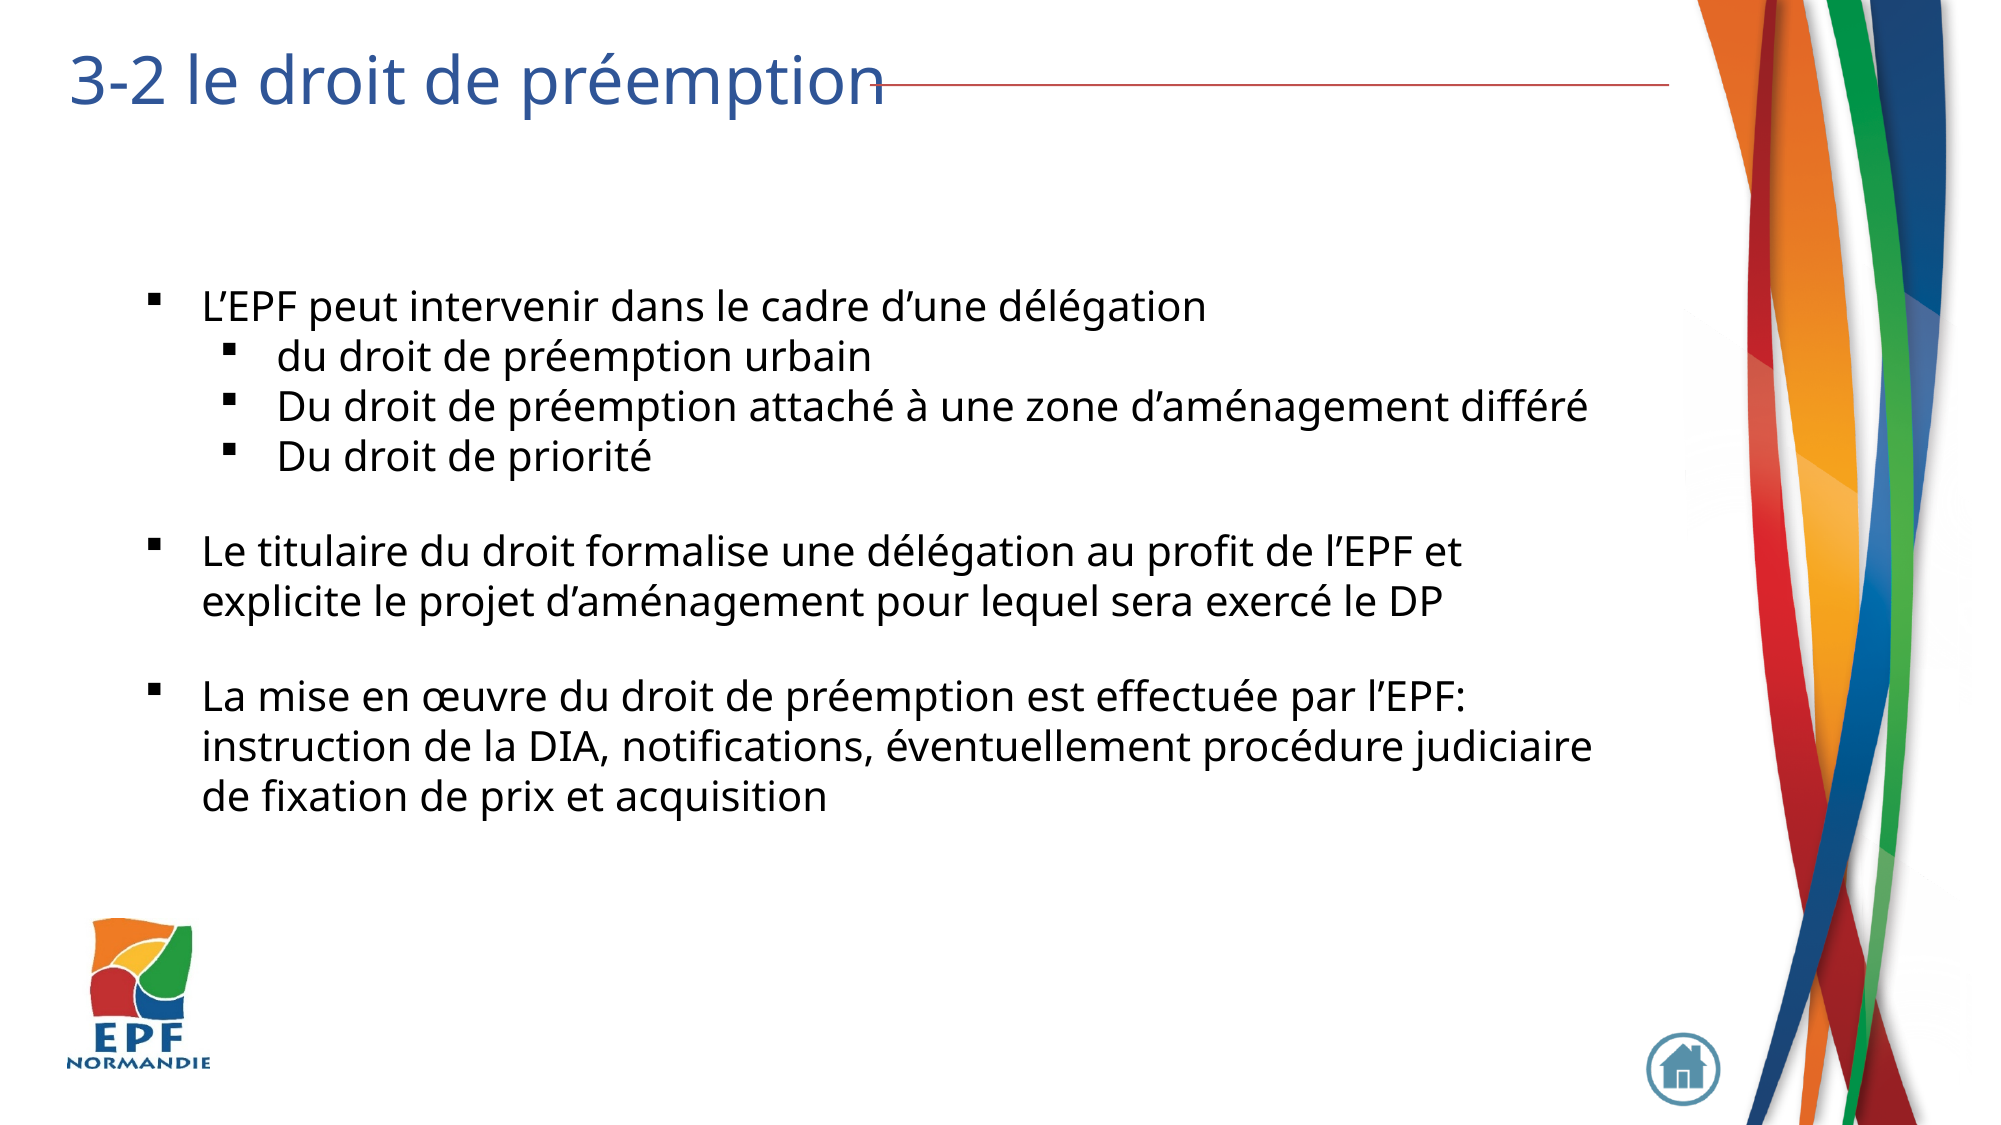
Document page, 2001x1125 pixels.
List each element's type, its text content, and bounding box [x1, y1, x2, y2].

text_box L’EPF peut intervenir dans le cadre d’une délégation du droit de préemption urbain Du droit de préemption attaché à une zone d’aménagement différé Du droit de priorité Le titulaire du droit formalise une délégation au profit de l’EPF et explicite le projet d’aménagement pour lequel sera exercé le DP La mise en œuvre du droit de préemption est effectuée par l’EPF: instruction de la DIA, notifications, éventuellement procédure judiciaire de fixation de prix et acquisition [55, 226, 1638, 992]
picture [67, 992, 210, 1069]
text_box 3-2 le droit de préemption [55, 30, 1392, 125]
picture [1645, 0, 1972, 1125]
